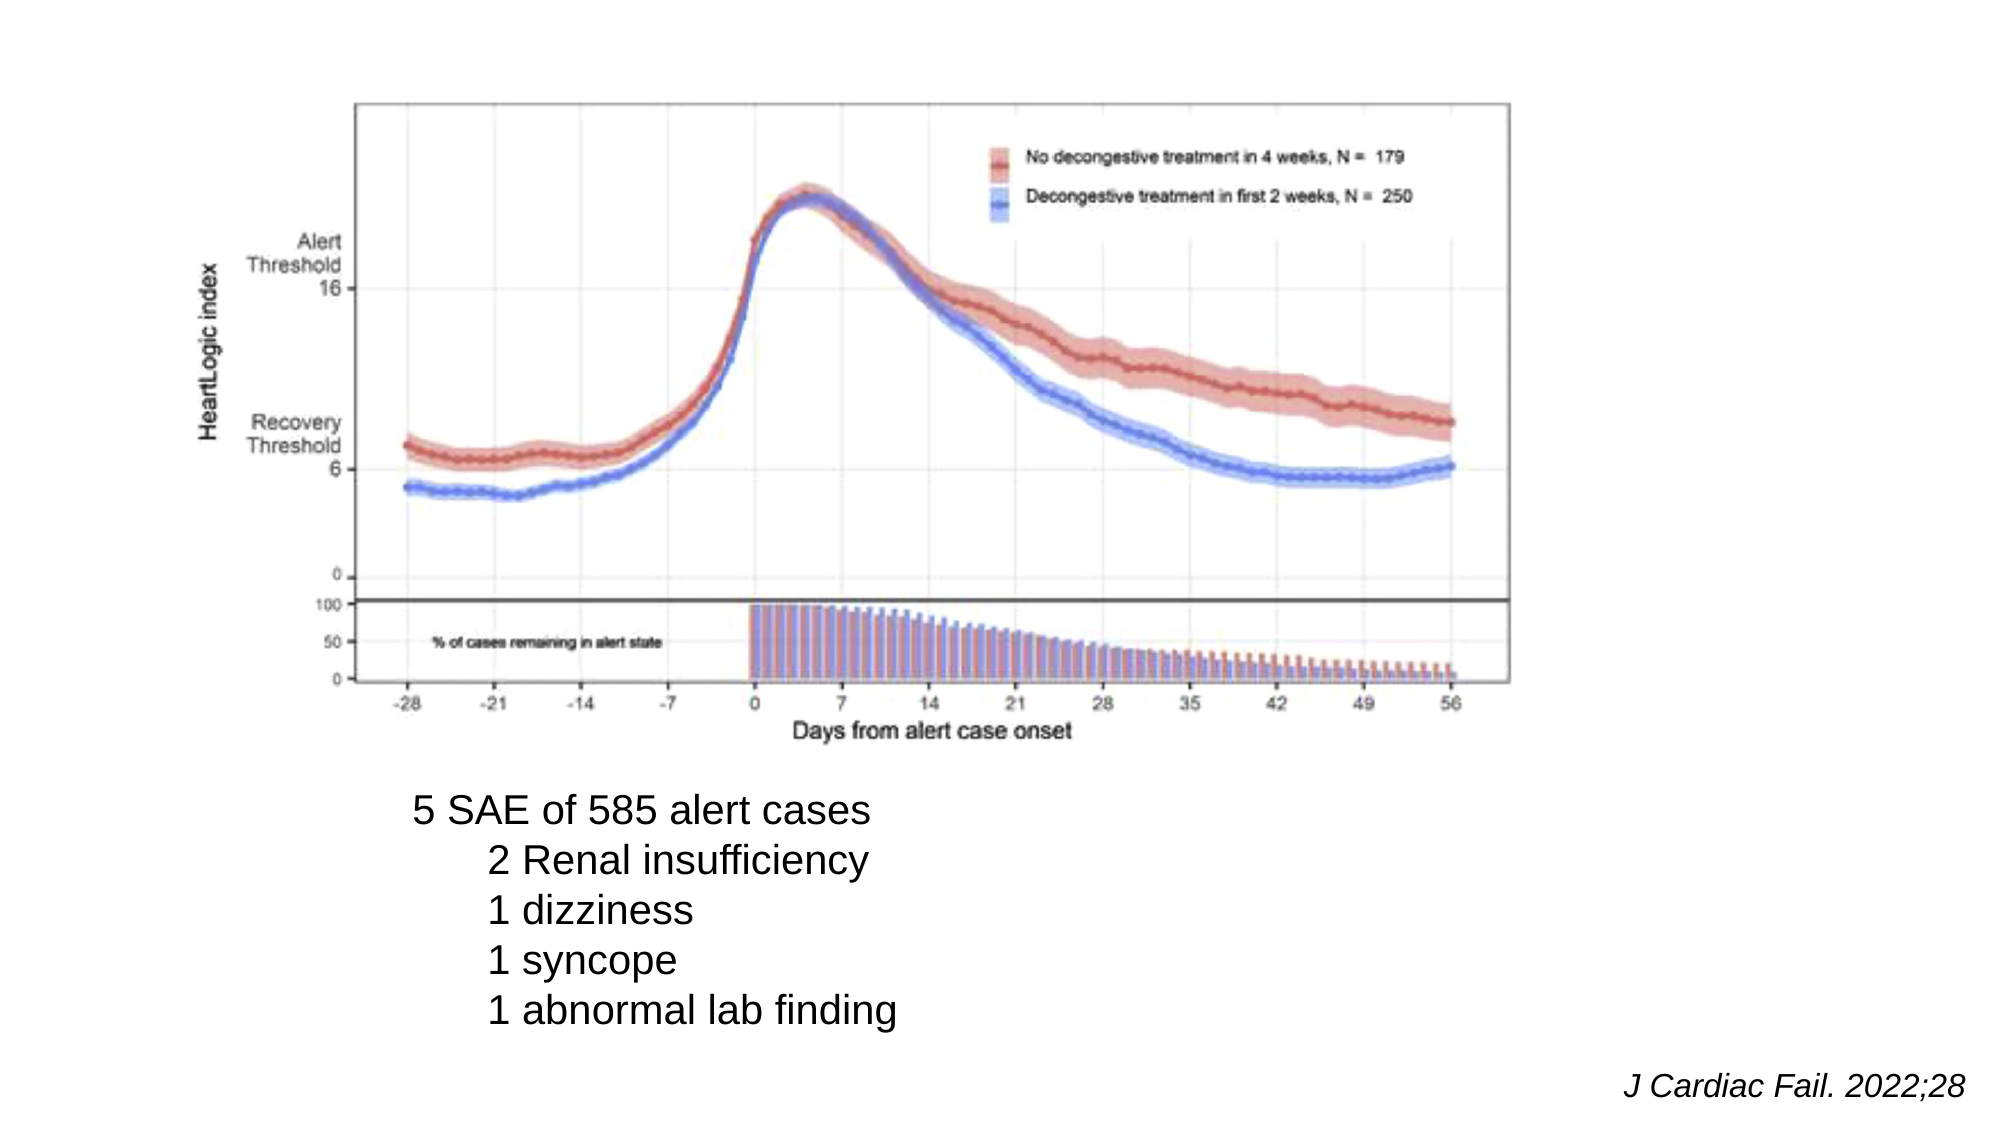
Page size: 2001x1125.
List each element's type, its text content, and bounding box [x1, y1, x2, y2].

picture [196, 101, 1513, 747]
text_box 5 SAE of 585 alert cases 2 Renal insufficiency 1 dizziness 1 syncope 1 abnormal lab finding [397, 775, 1398, 1040]
text_box J Cardiac Fail. 2022;28 [1609, 1057, 1982, 1112]
